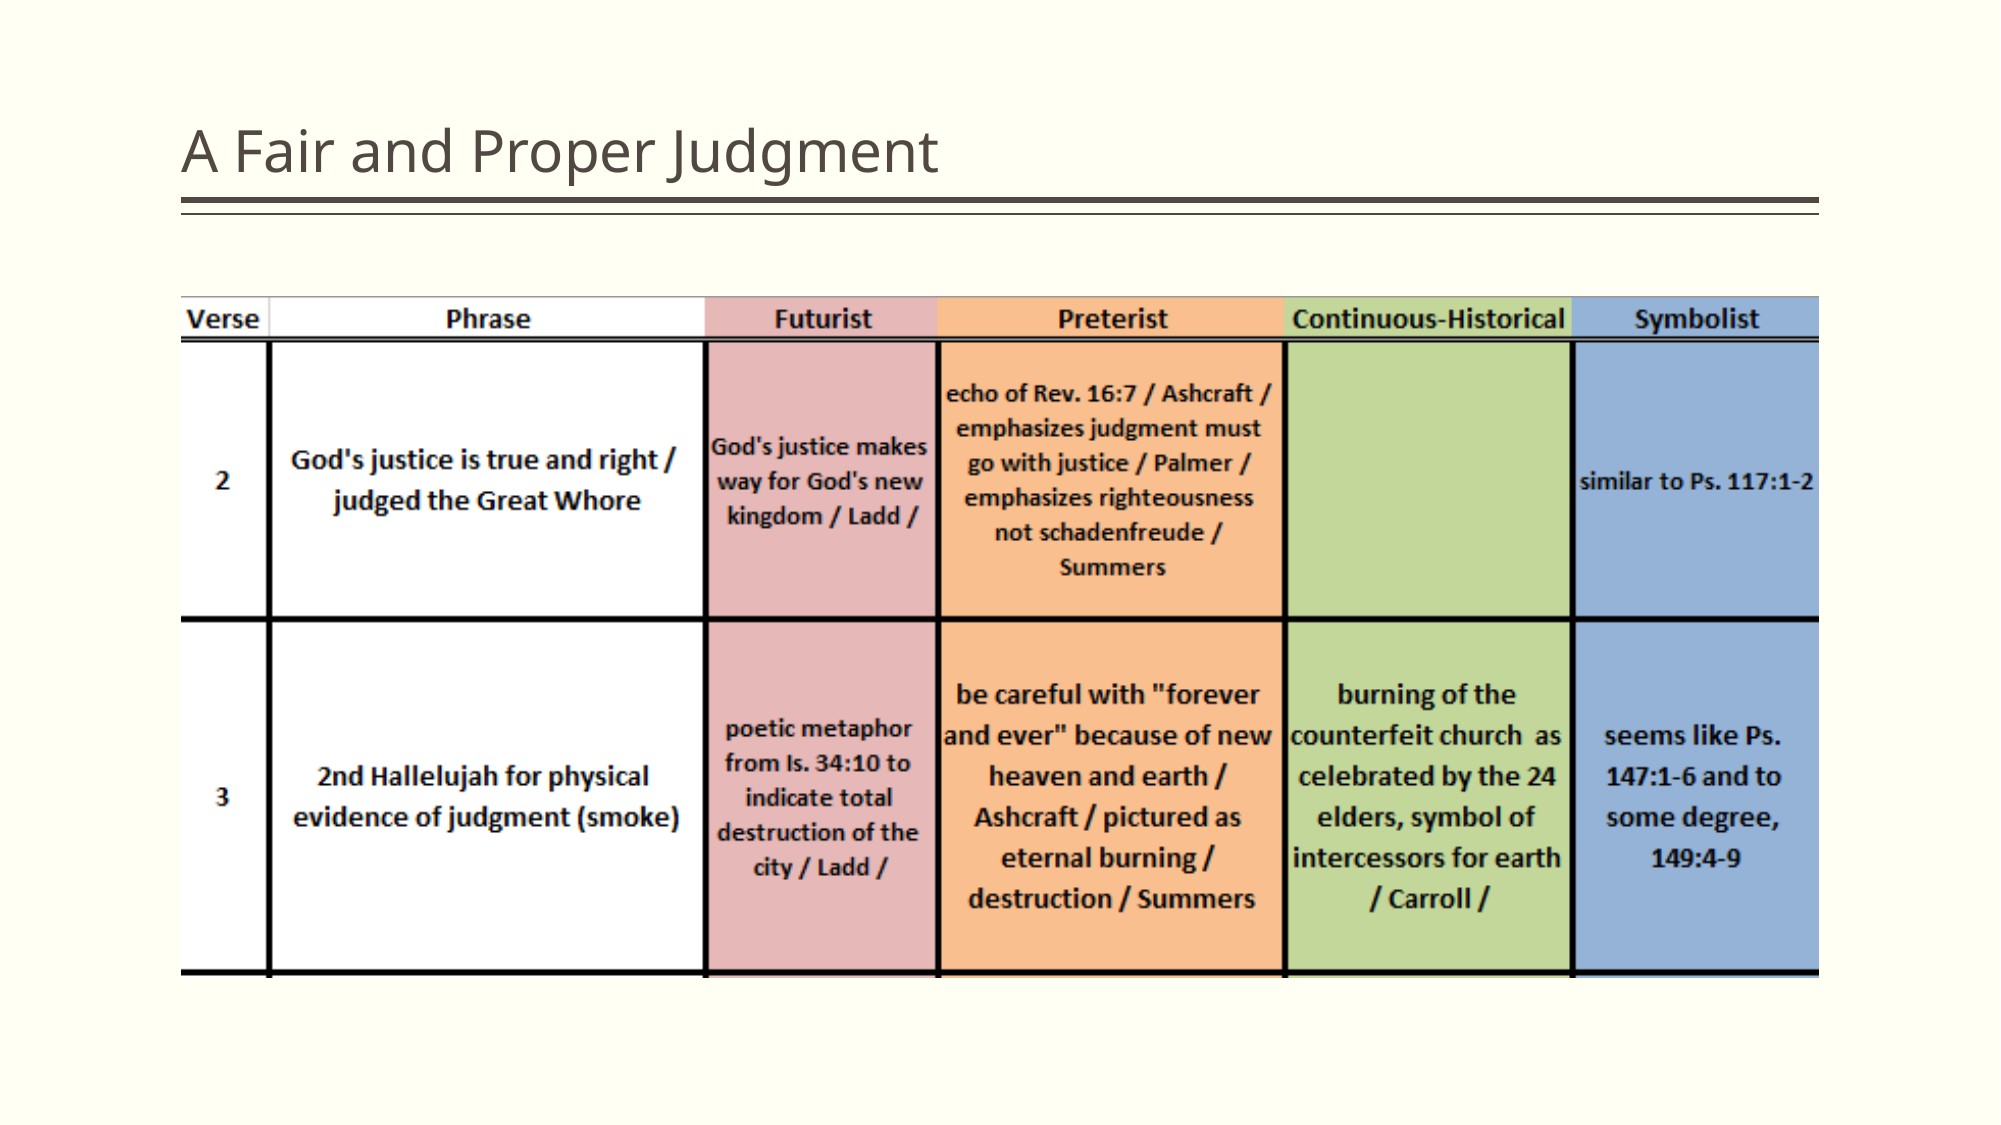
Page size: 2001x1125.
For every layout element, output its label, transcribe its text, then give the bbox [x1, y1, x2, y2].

title A Fair and Proper Judgment [181, 12, 1819, 193]
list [181, 296, 1819, 978]
